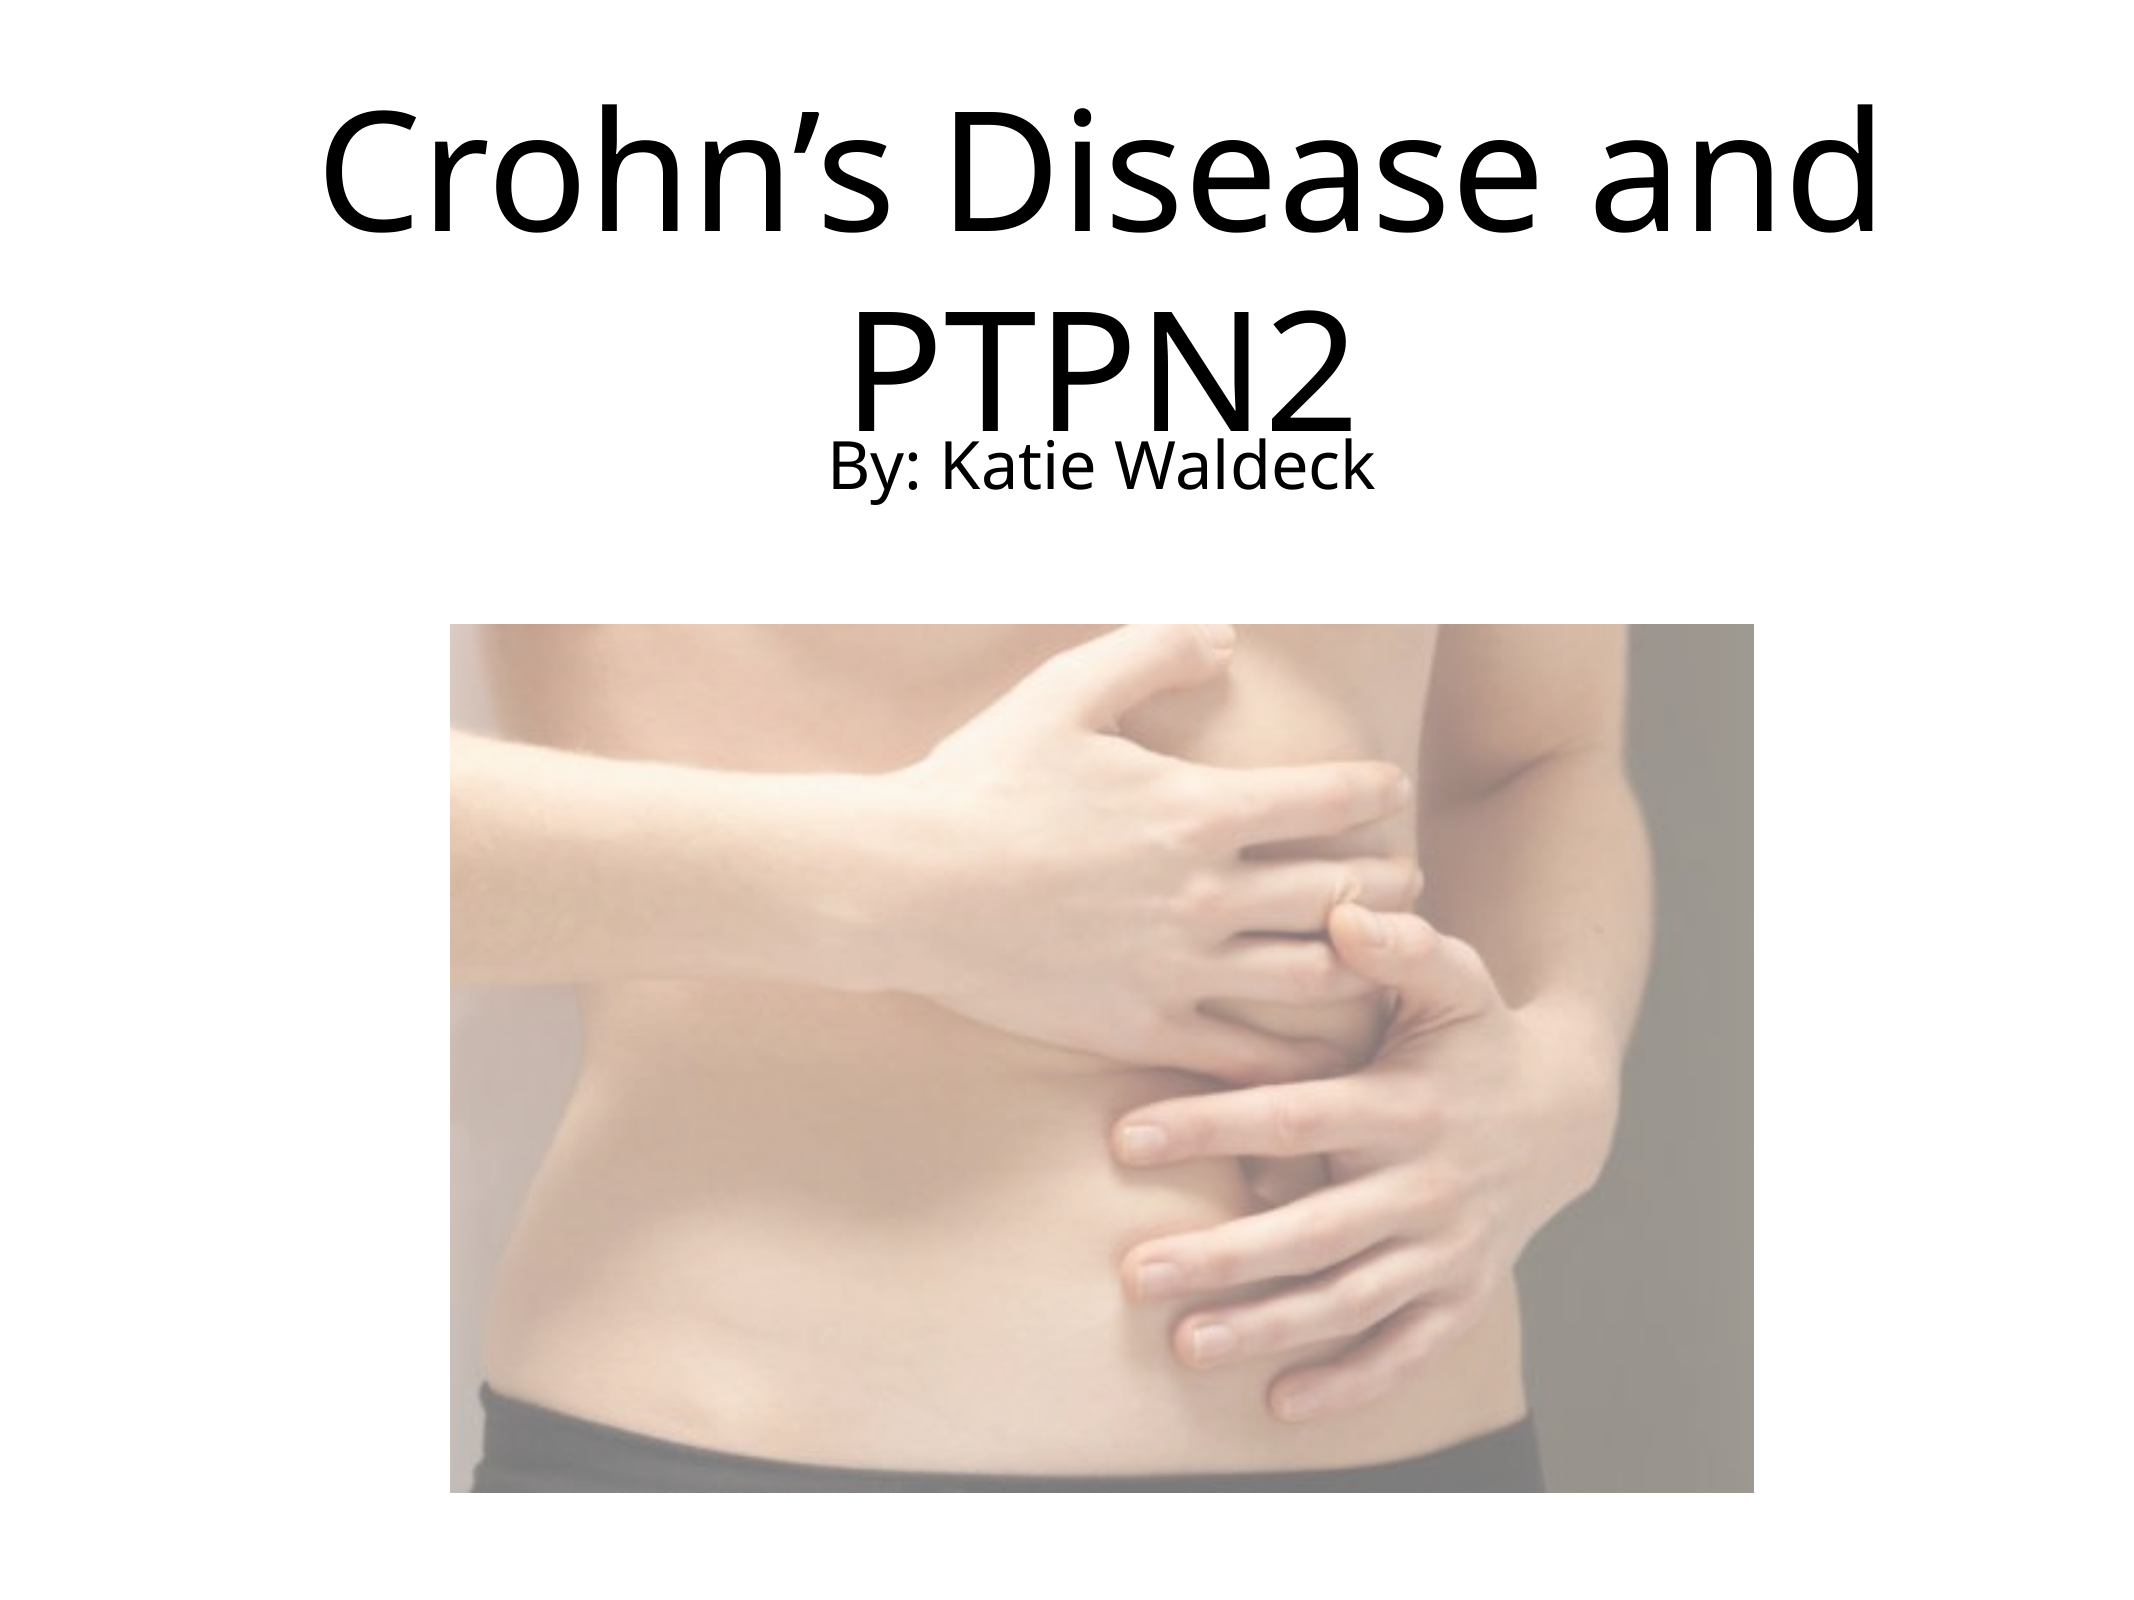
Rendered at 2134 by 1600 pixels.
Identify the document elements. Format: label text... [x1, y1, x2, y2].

picture [450, 624, 1754, 1493]
list By: Katie Waldeck [243, 422, 1961, 609]
title Crohn’s Disease and PTPN2 [243, 0, 1961, 422]
